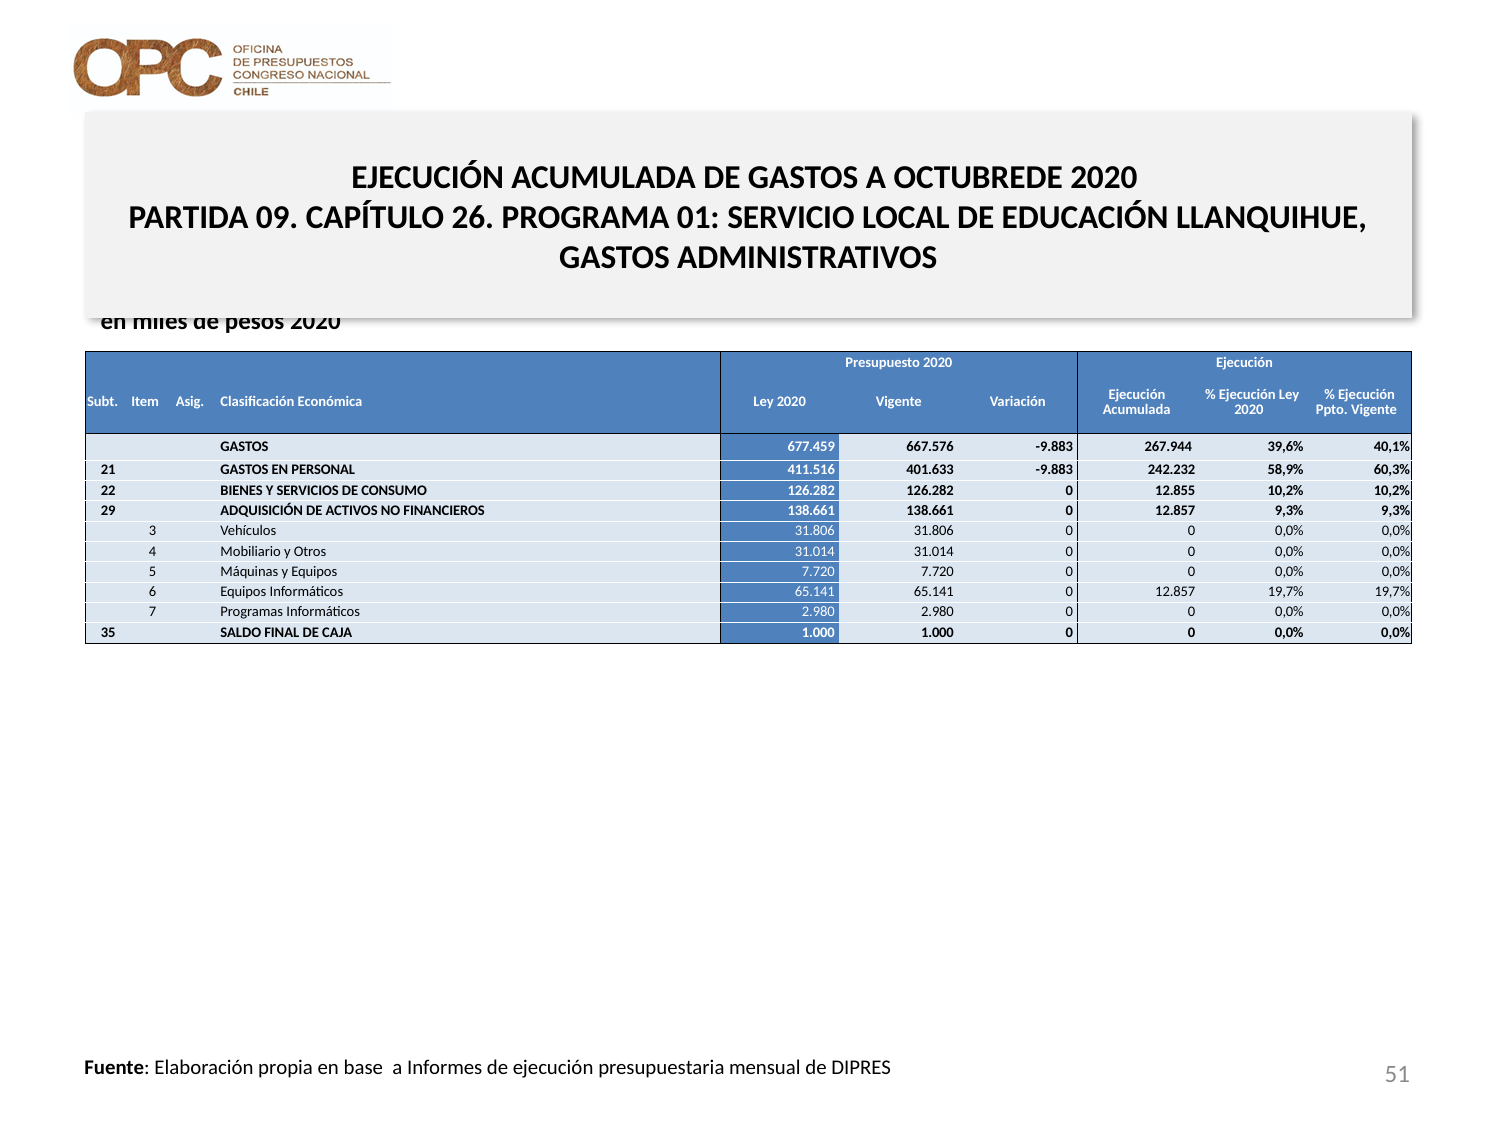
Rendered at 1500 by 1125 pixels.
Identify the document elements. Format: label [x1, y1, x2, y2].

table_cell [721, 542, 1077, 561]
table_cell [1078, 522, 1411, 541]
table_cell [1078, 623, 1411, 643]
table_header [1078, 352, 1411, 371]
table_cell [86, 623, 720, 643]
table_cell [86, 562, 720, 582]
title [85, 113, 1412, 318]
table_cell [86, 481, 720, 500]
table_cell [1078, 562, 1411, 582]
table_cell [721, 522, 1077, 541]
table_cell [86, 603, 720, 622]
slide_number [1074, 1042, 1425, 1103]
table_header [86, 352, 720, 371]
table_cell [86, 542, 720, 561]
table_cell [1078, 501, 1411, 521]
table_cell [721, 562, 1077, 582]
table_cell [1078, 542, 1411, 561]
table_cell [86, 522, 720, 541]
table_cell [721, 603, 1077, 622]
table_cell [86, 434, 720, 460]
picture [70, 22, 391, 118]
table_cell [721, 434, 1077, 460]
table_cell [86, 371, 720, 433]
table_cell [1078, 371, 1411, 433]
table_header [721, 352, 1077, 371]
table_cell [721, 461, 1077, 480]
table_cell [721, 371, 1077, 433]
table_cell [721, 501, 1077, 521]
table_cell [1078, 461, 1411, 480]
table_cell [721, 481, 1077, 500]
table_cell [721, 623, 1077, 643]
table_cell [1078, 481, 1411, 500]
text_box [85, 296, 1425, 351]
table_cell [721, 583, 1077, 602]
table_cell [86, 583, 720, 602]
table_cell [1078, 603, 1411, 622]
table_cell [86, 461, 720, 480]
table_cell [1078, 583, 1411, 602]
table_cell [86, 501, 720, 521]
table_cell [1078, 434, 1411, 460]
